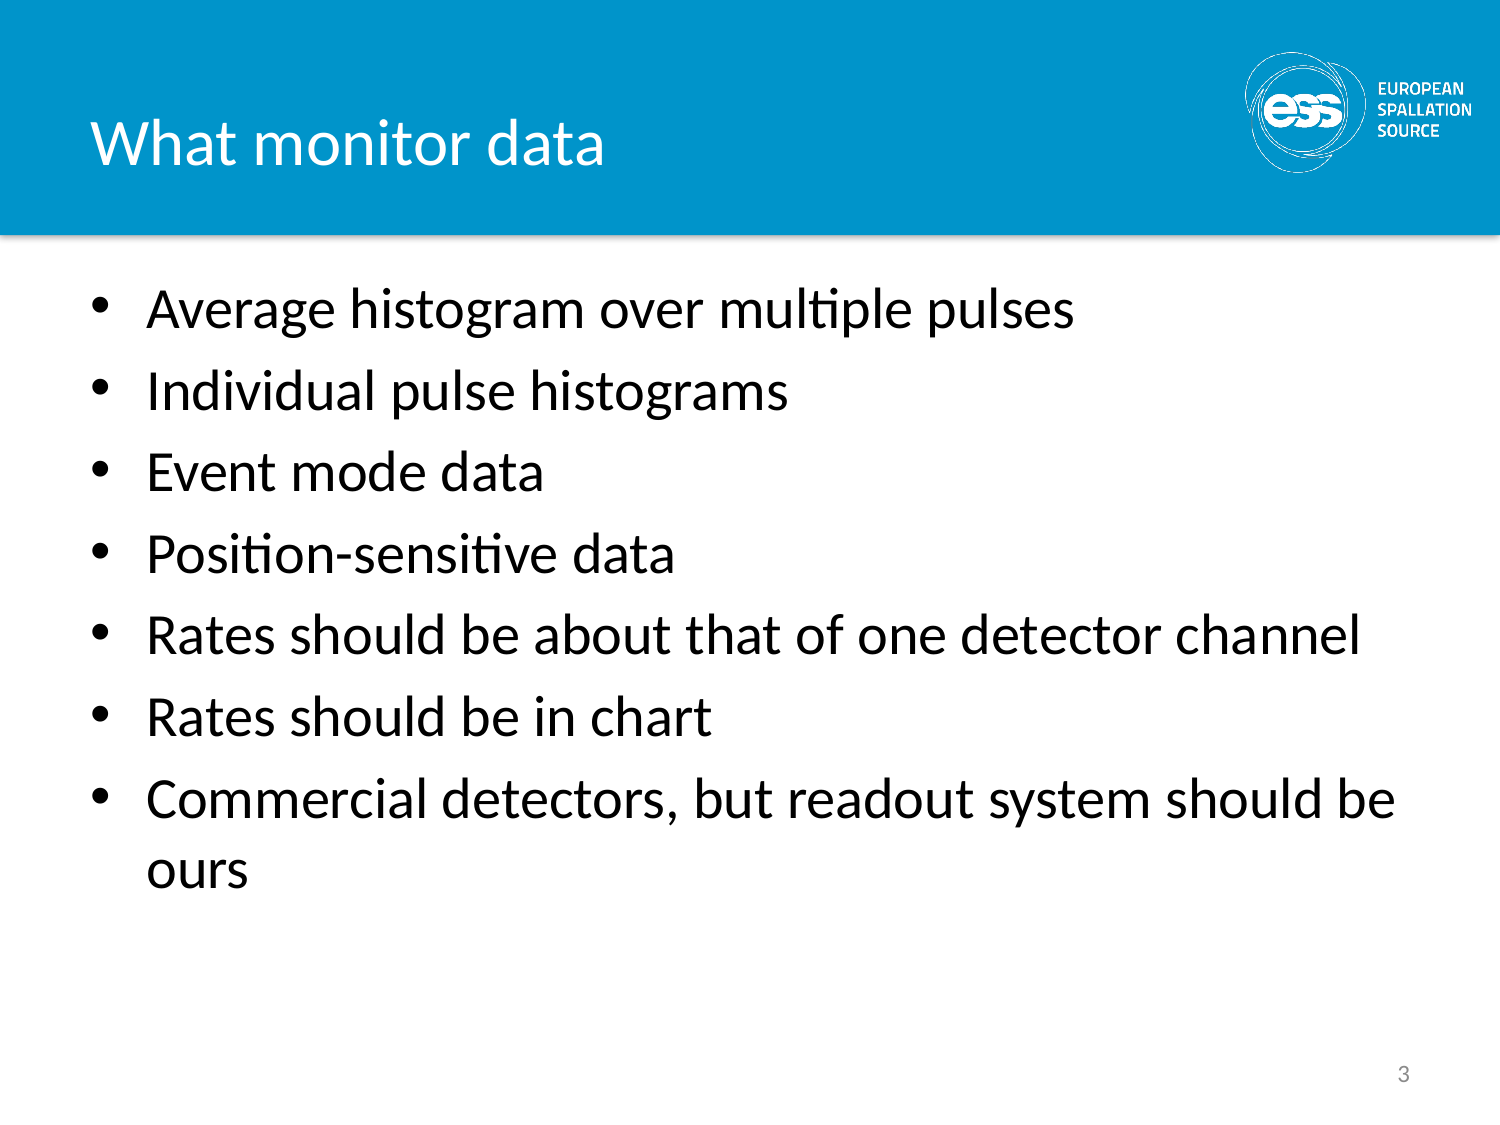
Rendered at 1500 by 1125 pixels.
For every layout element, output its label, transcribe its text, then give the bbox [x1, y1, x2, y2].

picture [1436, 104, 1444, 115]
picture [1264, 94, 1342, 127]
list Average histogram over multiple pulses Individual pulse histograms Event mode data Position-sensitive data Rates should be about that of one detector channel Rates should be in chart Commercial detectors, but readout system should be ours [75, 262, 1425, 1005]
picture [1454, 83, 1458, 94]
picture [1422, 125, 1428, 134]
picture [1400, 83, 1407, 94]
picture [1379, 83, 1385, 94]
picture [1443, 86, 1450, 93]
picture [1418, 104, 1423, 115]
slide_number 3 [1074, 1042, 1425, 1103]
picture [1432, 125, 1438, 136]
picture [1423, 83, 1430, 94]
picture [1398, 109, 1406, 115]
picture [1409, 104, 1415, 115]
picture [1389, 104, 1393, 115]
title What monitor data [75, 45, 1247, 233]
